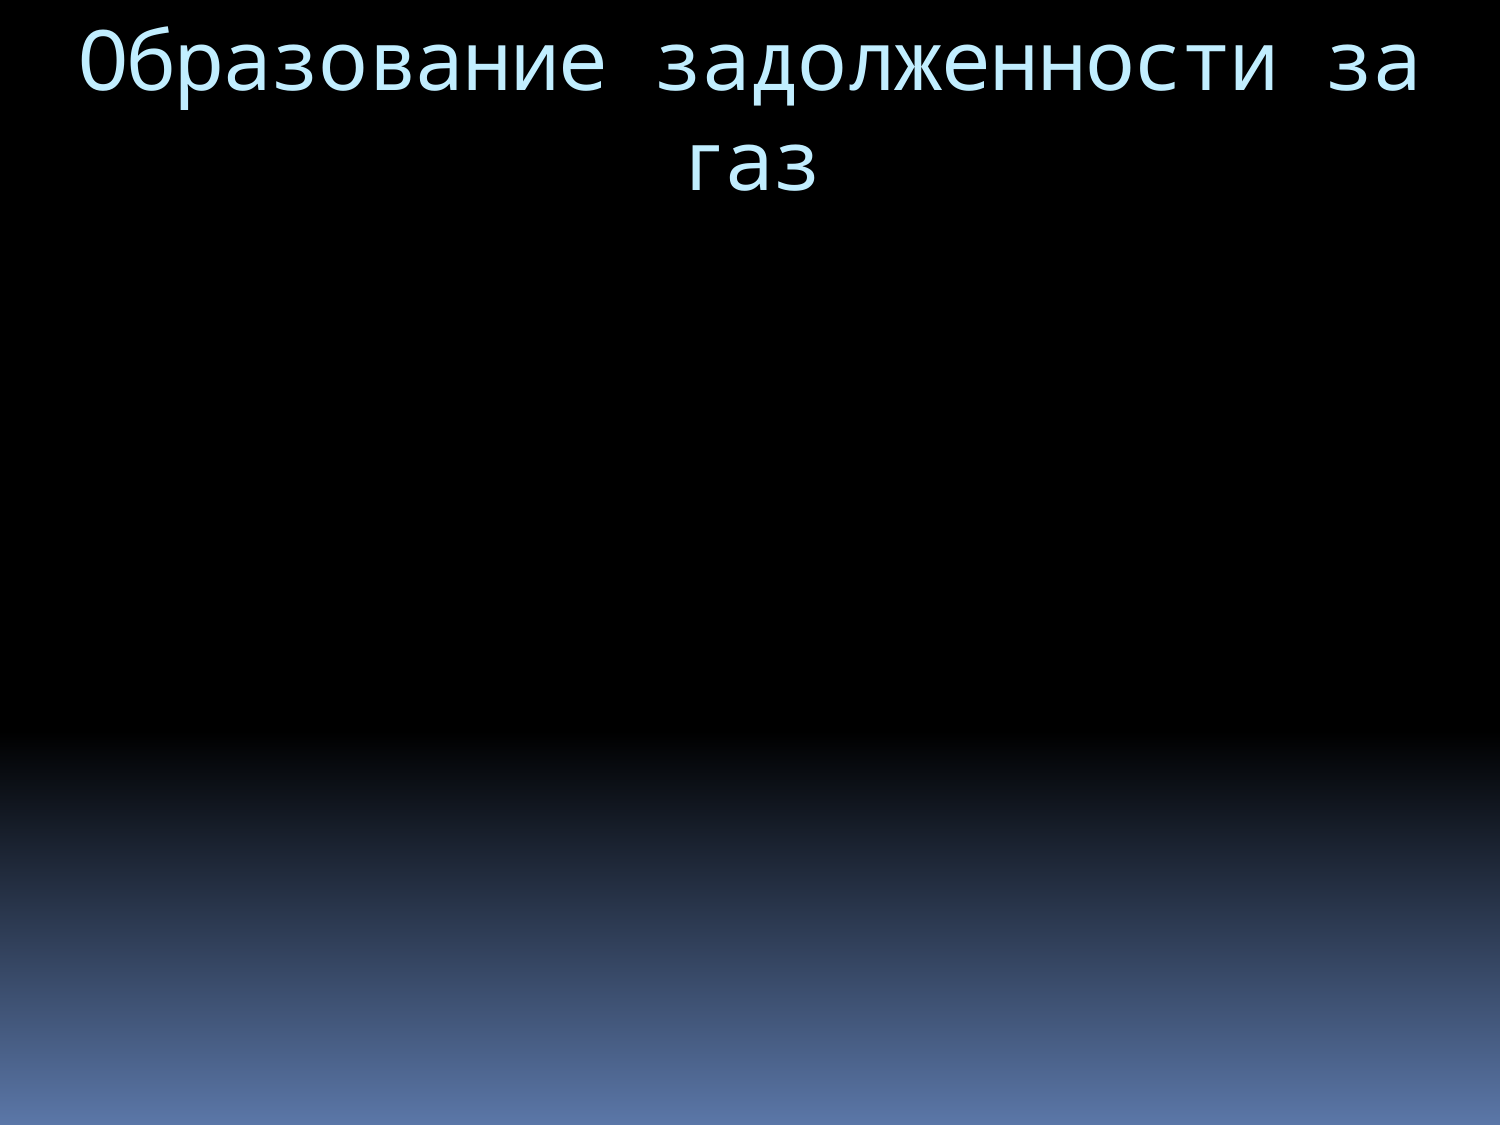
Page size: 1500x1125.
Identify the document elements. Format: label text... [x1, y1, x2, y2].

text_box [93, 128, 1466, 1079]
title Образование задолженности за газ [0, 0, 1500, 106]
